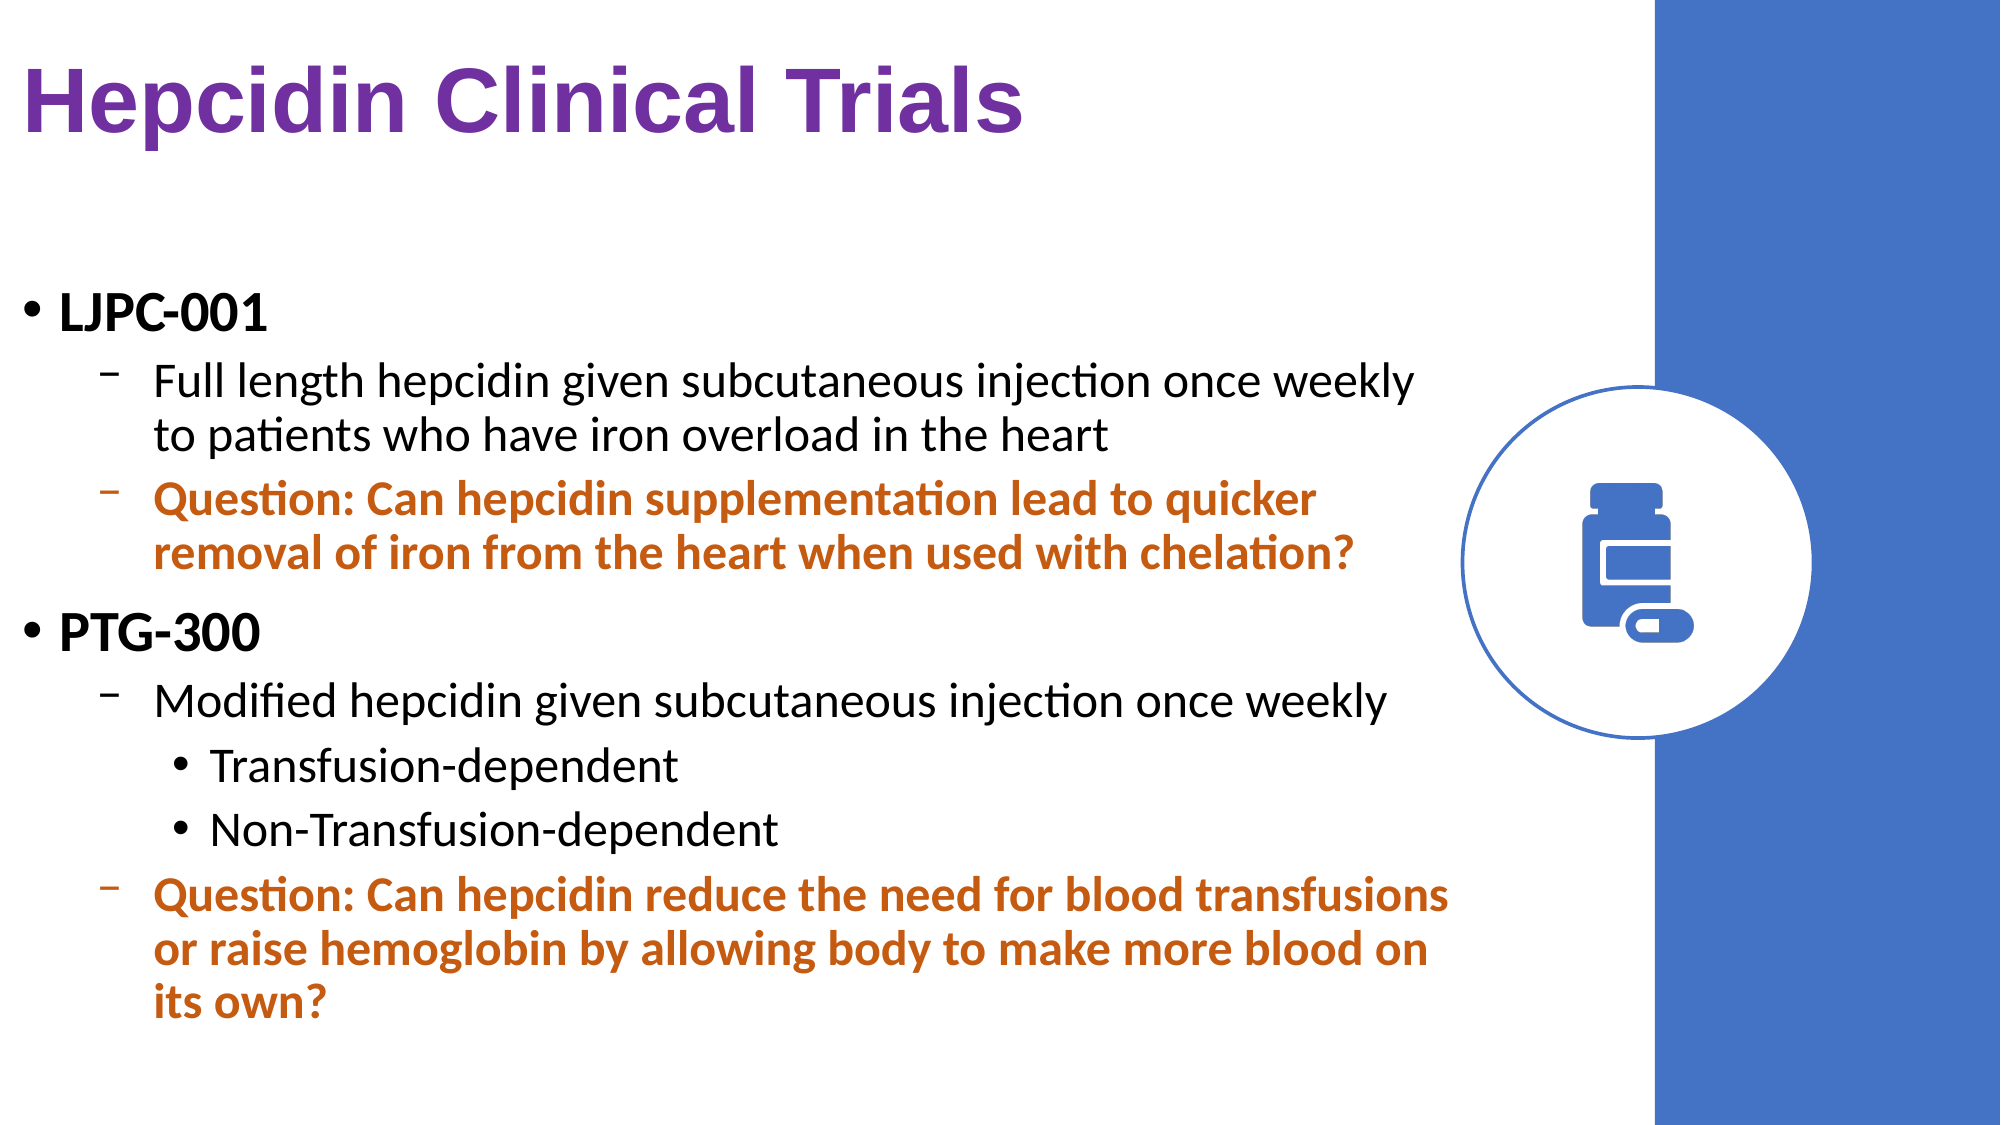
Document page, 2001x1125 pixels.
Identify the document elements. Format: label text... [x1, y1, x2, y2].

list LJPC-001 Full length hepcidin given subcutaneous injection once weekly to patients who have iron overload in the heart Question: Can hepcidin supplementation lead to quicker removal of iron from the heart when used with chelation? PTG-300 Modified hepcidin given subcutaneous injection once weekly Transfusion-dependent Non-Transfusion-dependent Question: Can hepcidin reduce the need for blood transfusions or raise hemoglobin by allowing body to make more blood on its own? [7, 185, 1475, 1125]
title Hepcidin Clinical Trials [7, 32, 1234, 174]
text_box [1654, 0, 2000, 1125]
text_box [1461, 385, 1815, 740]
picture [1544, 468, 1732, 657]
